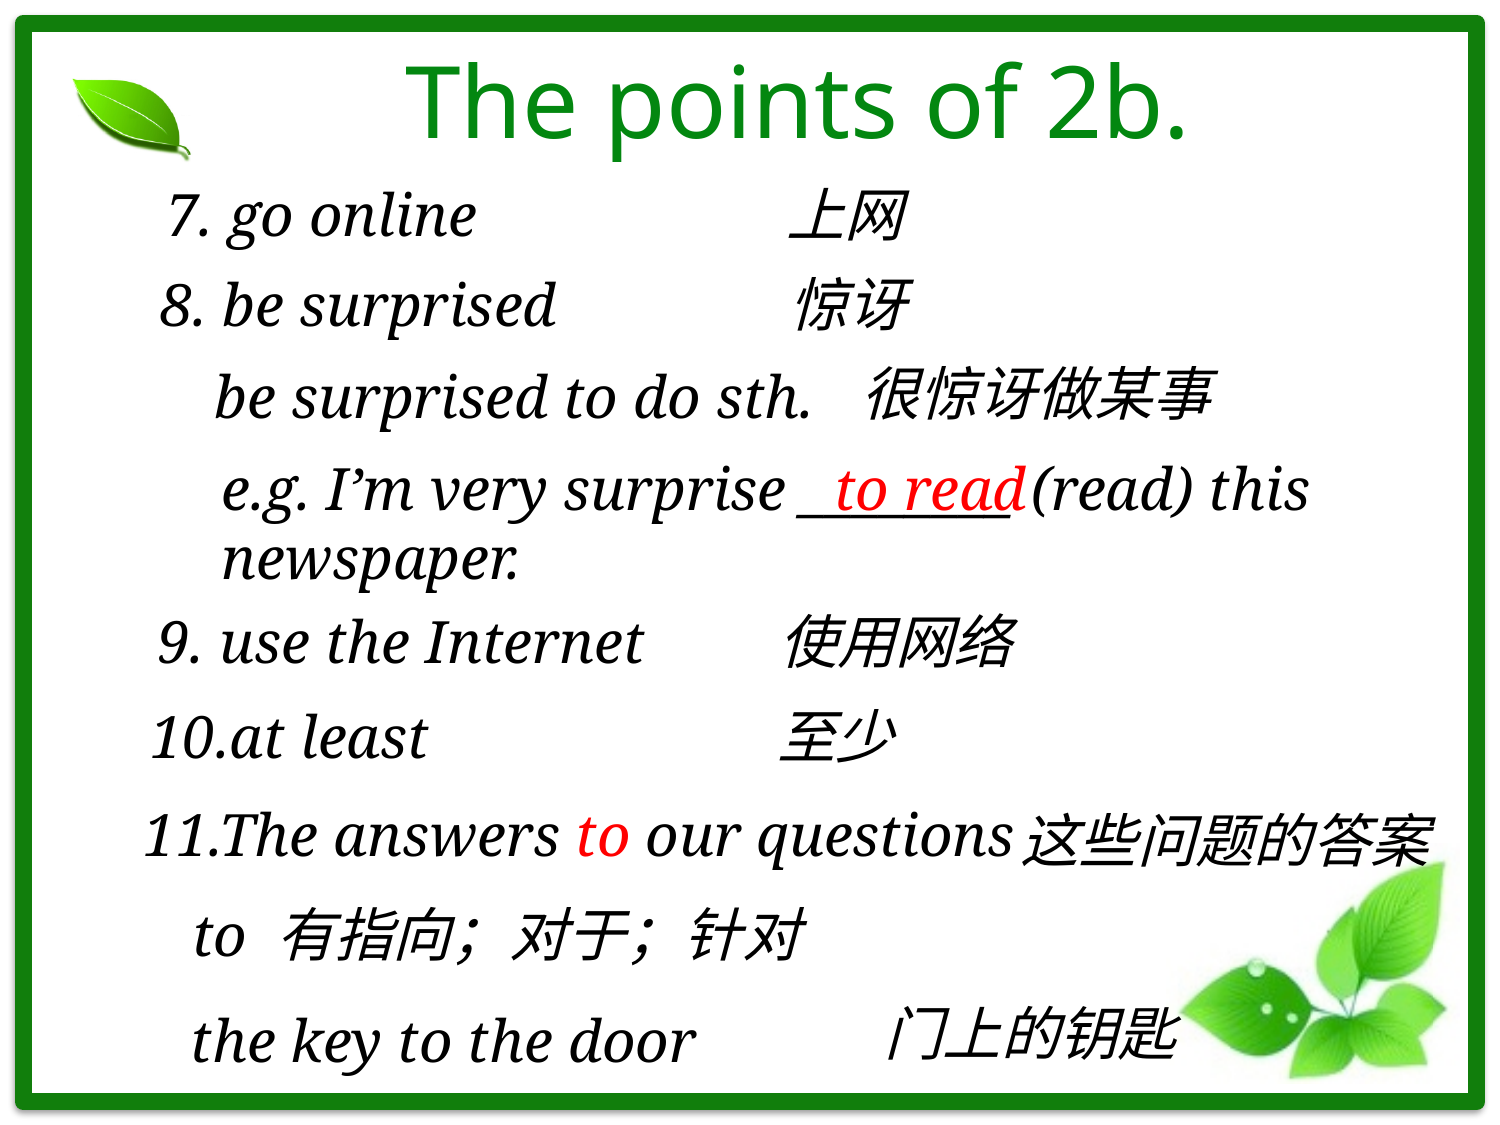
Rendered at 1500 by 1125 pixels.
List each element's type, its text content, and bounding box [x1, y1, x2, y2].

text_box 惊讶 [774, 261, 921, 346]
text_box 这些问题的答案 [1006, 796, 1457, 882]
text_box 7. go online [151, 170, 492, 256]
text_box 上网 [771, 170, 919, 256]
text_box 8. be surprised [145, 261, 587, 346]
text_box 使用网络 [764, 597, 1028, 683]
picture [70, 70, 195, 164]
text_box the key to the door [175, 996, 712, 1082]
title The points of 2b. [183, 30, 1414, 150]
text_box 很惊讶做某事 [846, 349, 1226, 435]
text_box 10.at least [135, 692, 460, 778]
text_box e.g. I’m very surprise ________ (read) this newspaper. [206, 444, 1365, 599]
text_box to 有指向；对于；针对 [177, 890, 829, 976]
picture [1166, 843, 1460, 1084]
text_box 门上的钥匙 [869, 990, 1204, 1075]
text_box to read [819, 444, 1042, 530]
text_box be surprised to do sth. [199, 353, 830, 438]
text_box 9. use the Internet [142, 597, 660, 683]
text_box 11.The answers to our questions [128, 790, 1045, 876]
text_box 至少 [762, 692, 910, 778]
